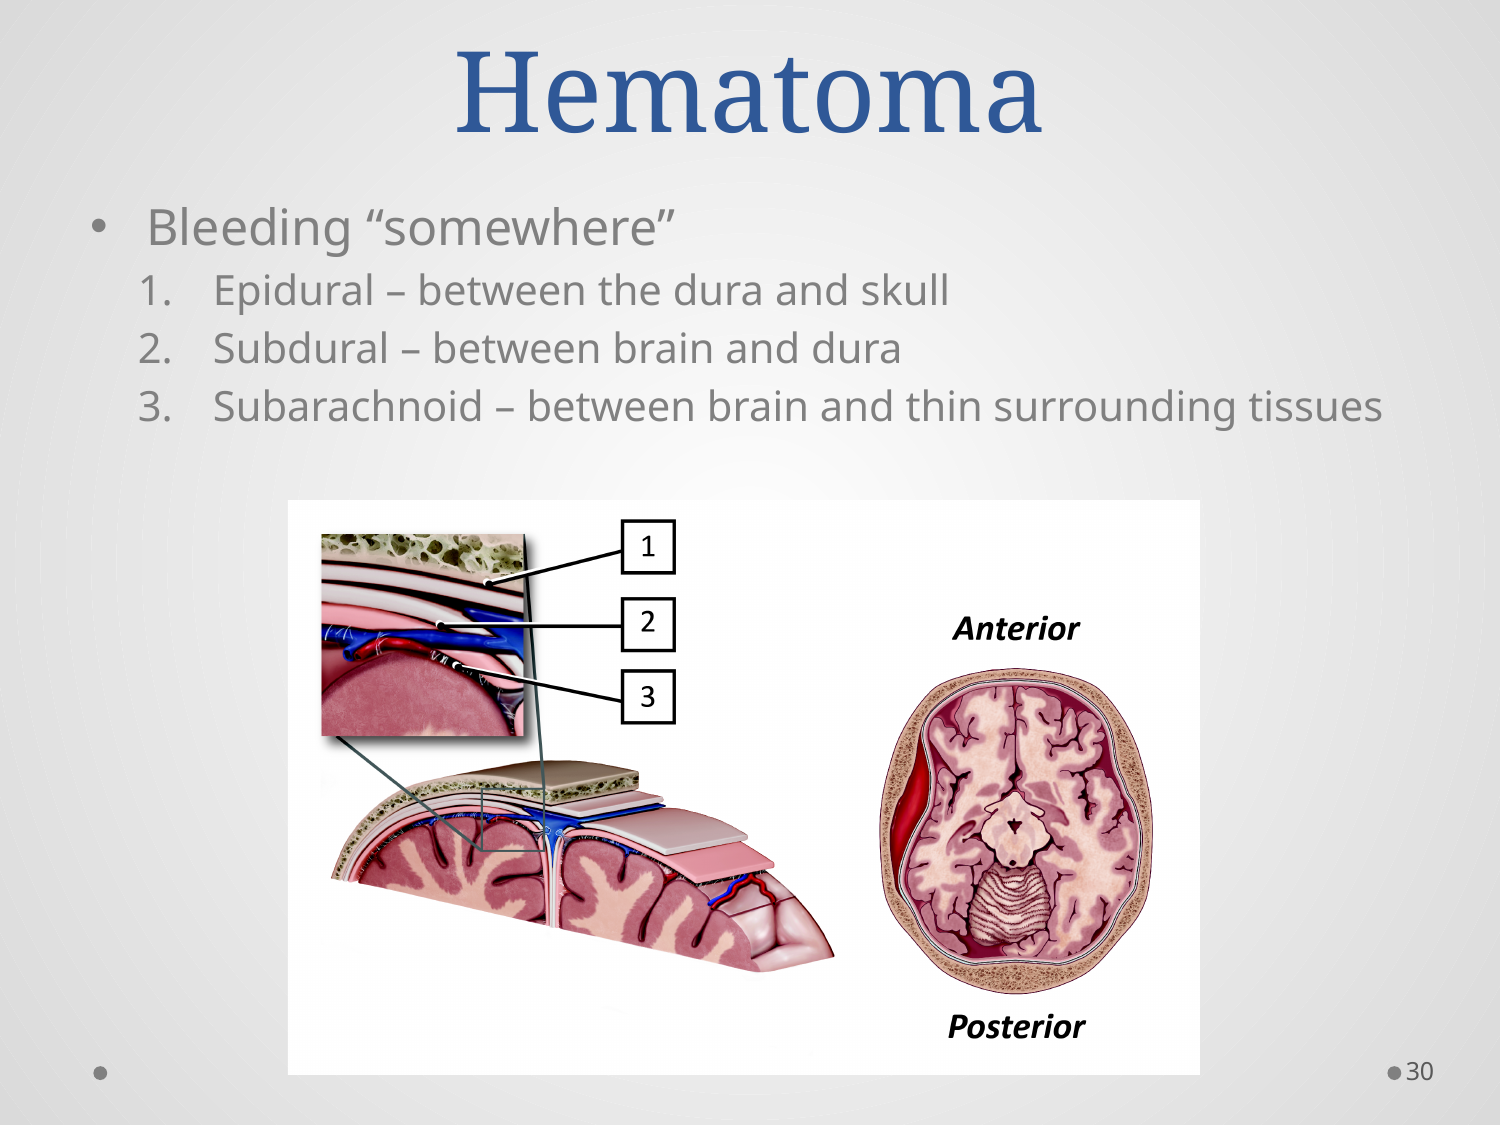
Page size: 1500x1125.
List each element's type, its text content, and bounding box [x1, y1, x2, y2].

picture [287, 499, 1201, 1076]
slide_number 30 [1401, 1042, 1494, 1103]
title Hematoma [75, 0, 1425, 163]
list Bleeding “somewhere” Epidural – between the dura and skull Subdural – between brain and dura Subarachnoid – between brain and thin surrounding tissues [75, 187, 1425, 475]
